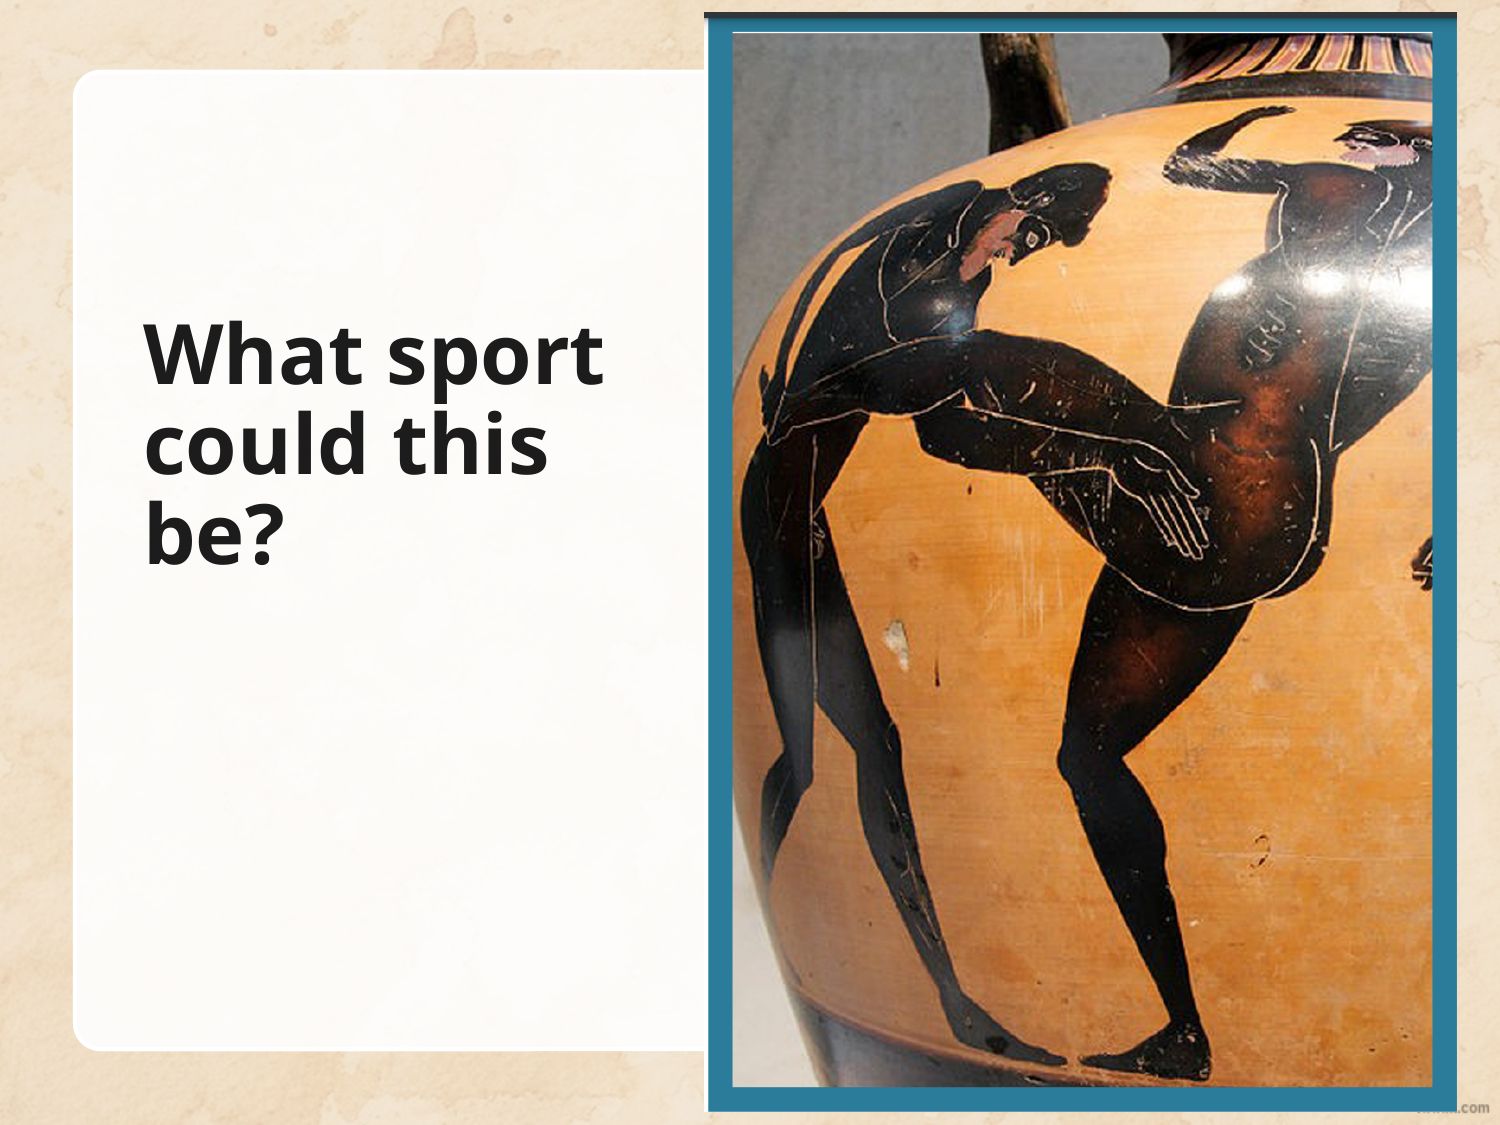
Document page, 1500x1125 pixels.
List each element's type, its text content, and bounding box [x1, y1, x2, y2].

picture [0, 0, 1500, 1125]
title What sport could this be? [73, 76, 677, 919]
